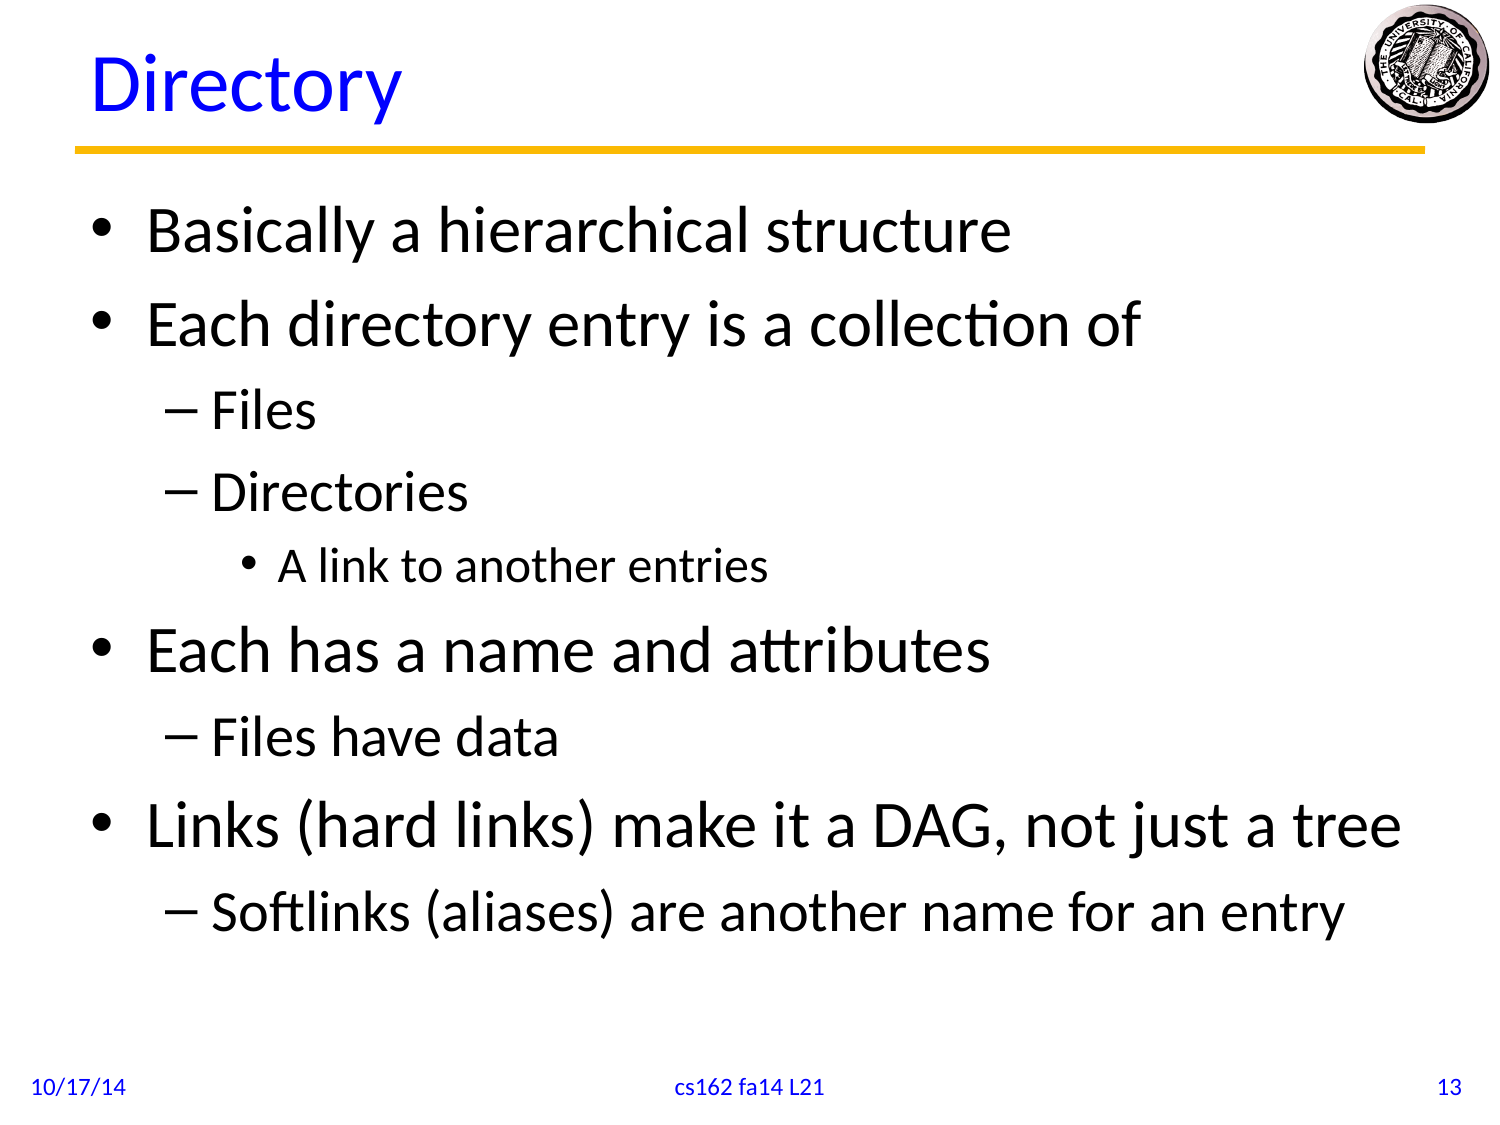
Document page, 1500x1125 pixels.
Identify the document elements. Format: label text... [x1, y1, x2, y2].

picture [1350, 0, 1500, 127]
footer cs162 fa14 L21 [512, 1055, 988, 1115]
title Directory [75, 6, 1425, 150]
list Basically a hierarchical structure Each directory entry is a collection of Files Directories A link to another entries Each has a name and attributes Files have data Links (hard links) make it a DAG, not just a tree Softlinks (aliases) are another name for an entry [75, 178, 1454, 1035]
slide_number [15, 1055, 366, 1115]
slide_number 13 [1127, 1055, 1478, 1115]
